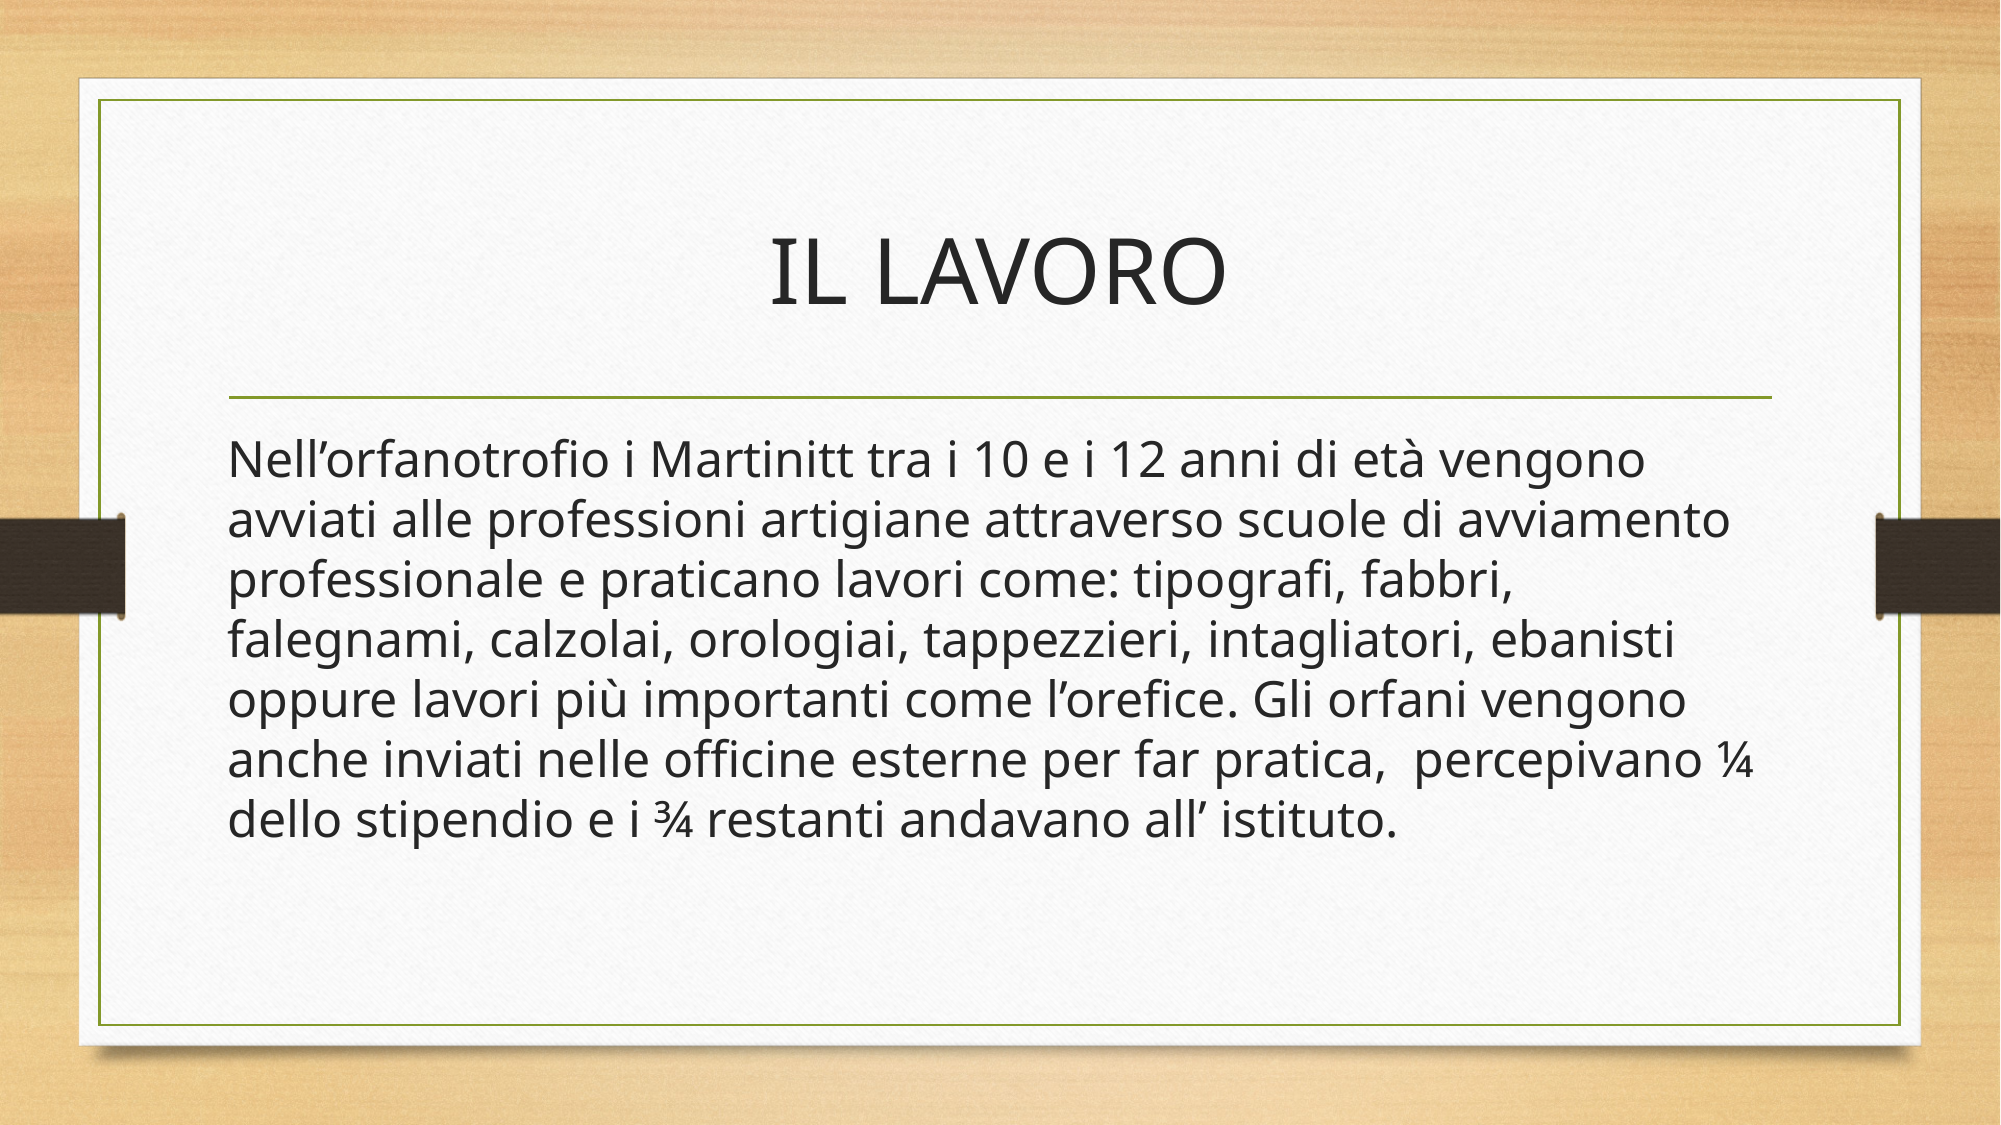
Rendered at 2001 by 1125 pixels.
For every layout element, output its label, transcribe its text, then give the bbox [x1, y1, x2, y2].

title IL LAVORO [212, 161, 1788, 375]
list Nell’orfanotrofio i Martinitt tra i 10 e i 12 anni di età vengono avviati alle professioni artigiane attraverso scuole di avviamento professionale e praticano lavori come: tipografi, fabbri, falegnami, calzolai, orologiai, tappezzieri, intagliatori, ebanisti oppure lavori più importanti come l’orefice. Gli orfani vengono anche inviati nelle officine esterne per far pratica, percepivano ¼ dello stipendio e i ¾ restanti andavano all’ istituto. [212, 419, 1788, 964]
picture [0, 0, 2001, 1125]
